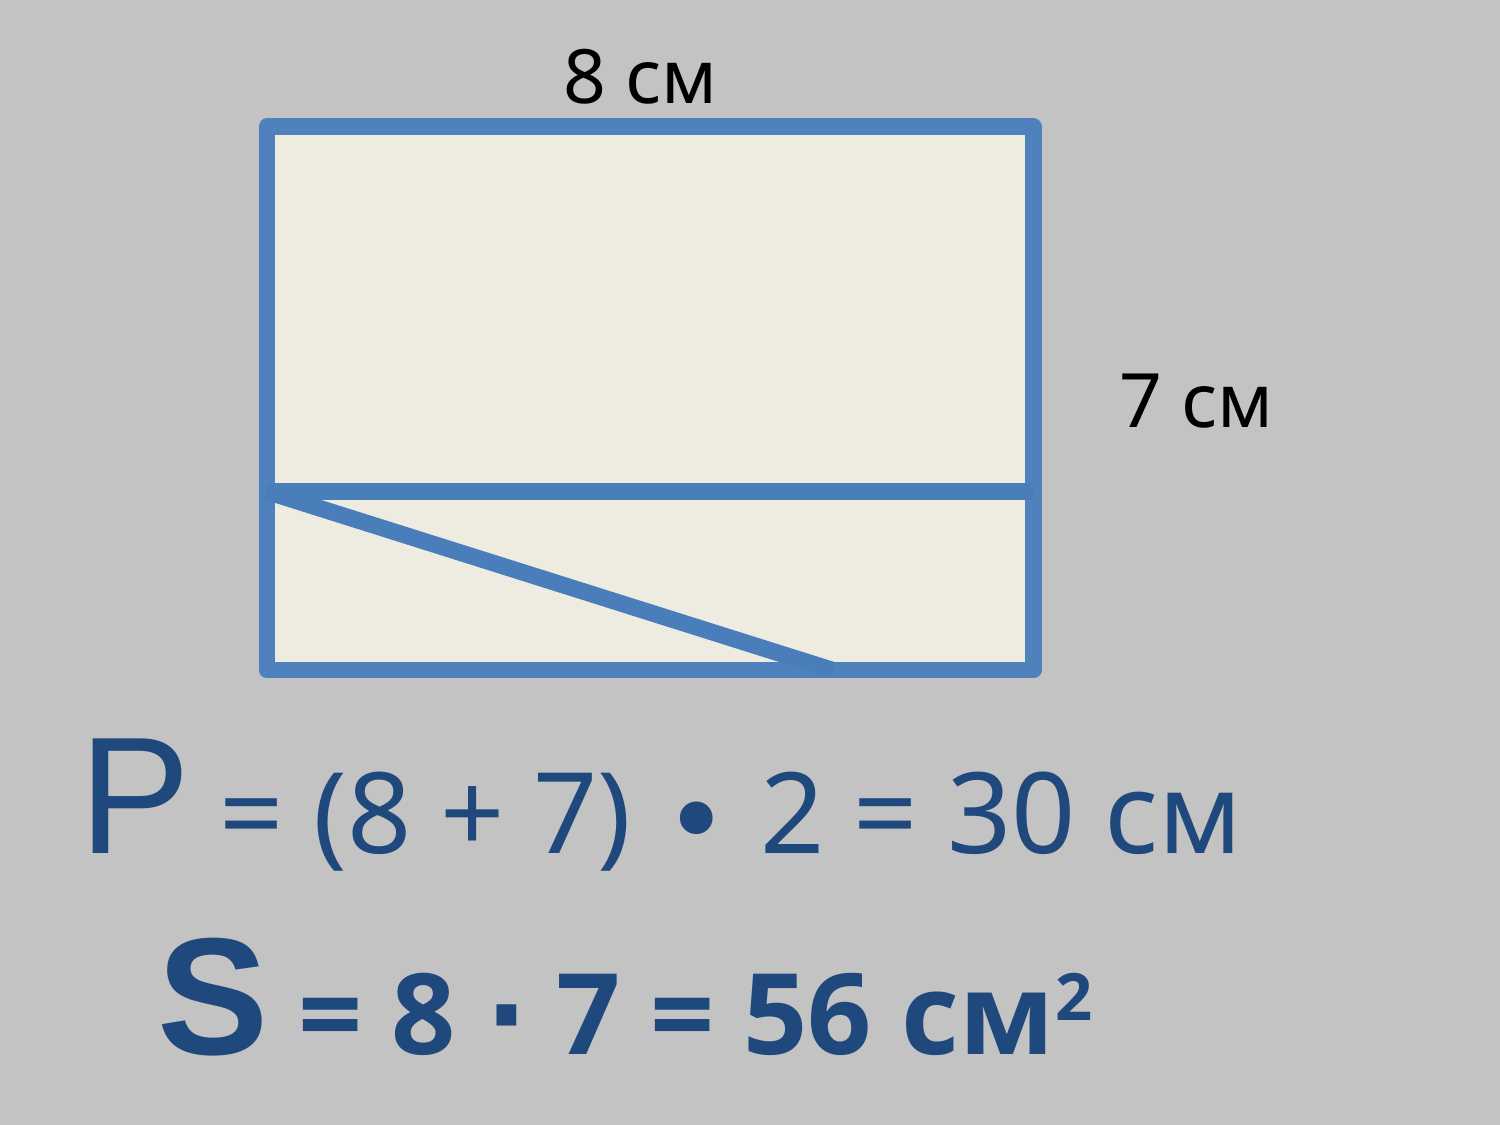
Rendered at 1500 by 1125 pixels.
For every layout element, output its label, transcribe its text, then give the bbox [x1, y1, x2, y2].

text_box 8 см [548, 20, 780, 126]
text_box [265, 125, 1035, 672]
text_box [266, 491, 833, 671]
text_box Р = (8 + 7) ∙ 2 = 30 см [64, 679, 1447, 895]
text_box 7 см [1104, 345, 1329, 451]
text_box S = 8 ∙ 7 = 56 см2 [143, 880, 1108, 1096]
